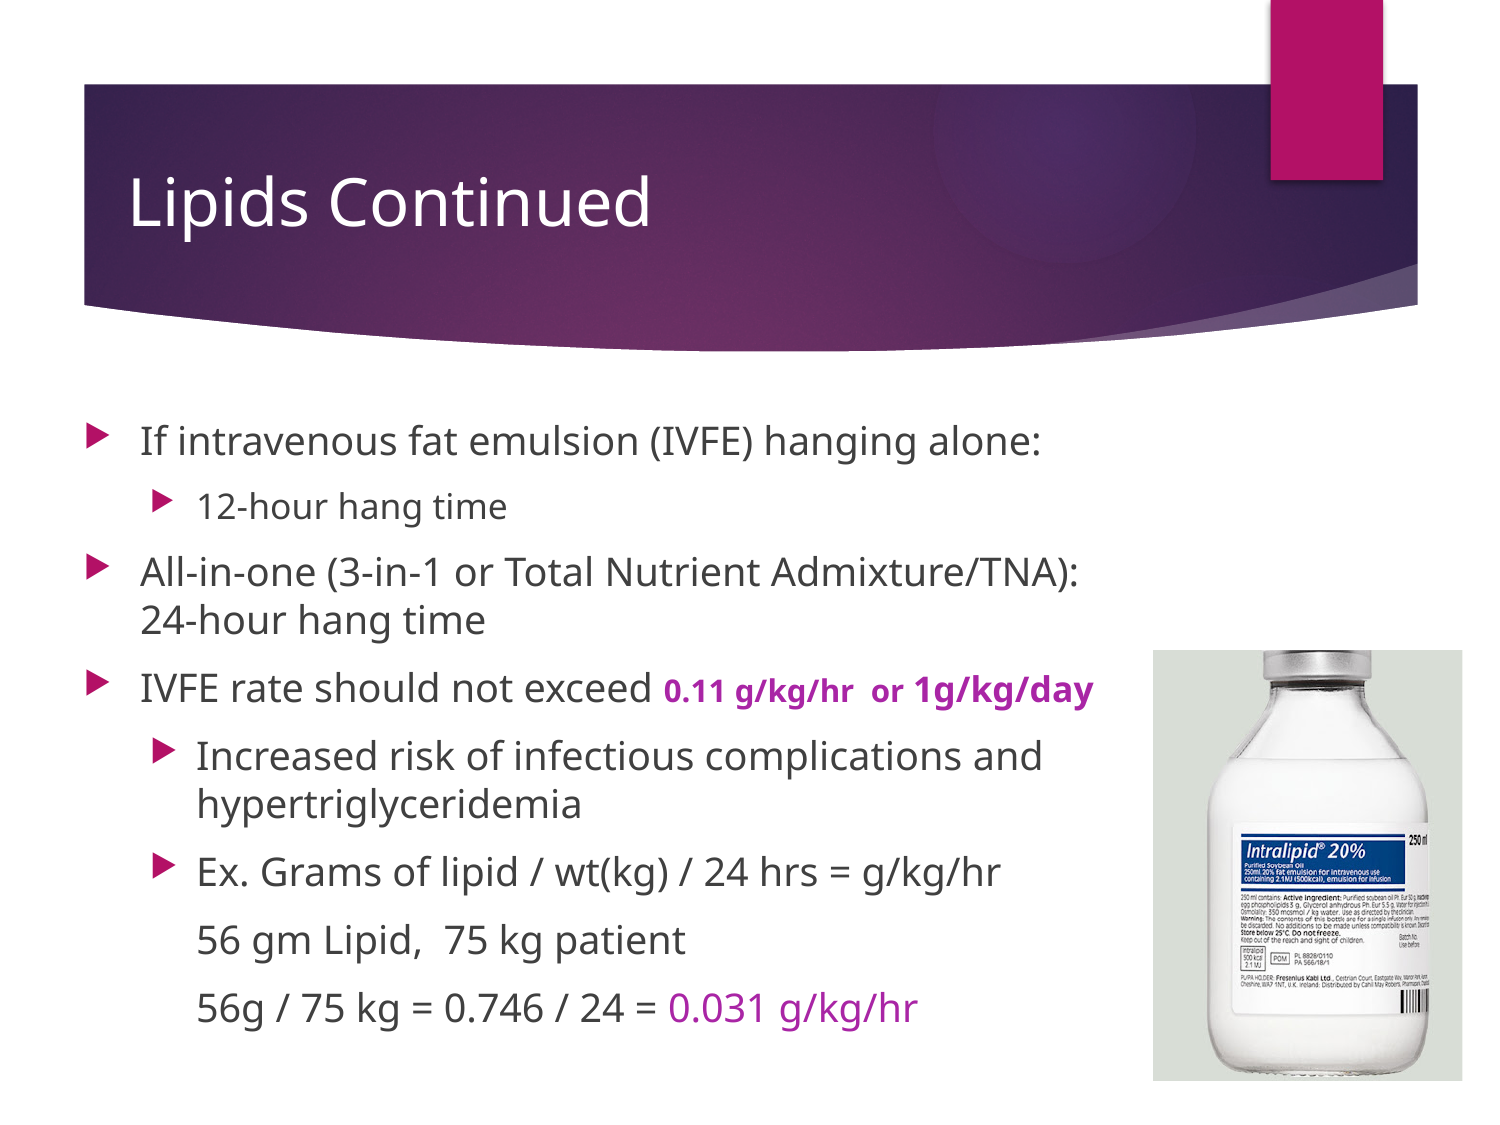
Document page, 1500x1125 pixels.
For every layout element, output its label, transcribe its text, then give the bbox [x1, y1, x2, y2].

title Lipids Continued [112, 112, 1463, 288]
picture [1152, 649, 1463, 1081]
list If intravenous fat emulsion (IVFE) hanging alone: 12-hour hang time All-in-one (3-in-1 or Total Nutrient Admixture/TNA): 24-hour hang time IVFE rate should not exceed 0.11 g/kg/hr or 1g/kg/day Increased risk of infectious complications and hypertriglyceridemia Ex. Grams of lipid / wt(kg) / 24 hrs = g/kg/hr 56 gm Lipid, 75 kg patient 56g / 75 kg = 0.746 / 24 = 0.031 g/kg/hr [68, 408, 1163, 1068]
